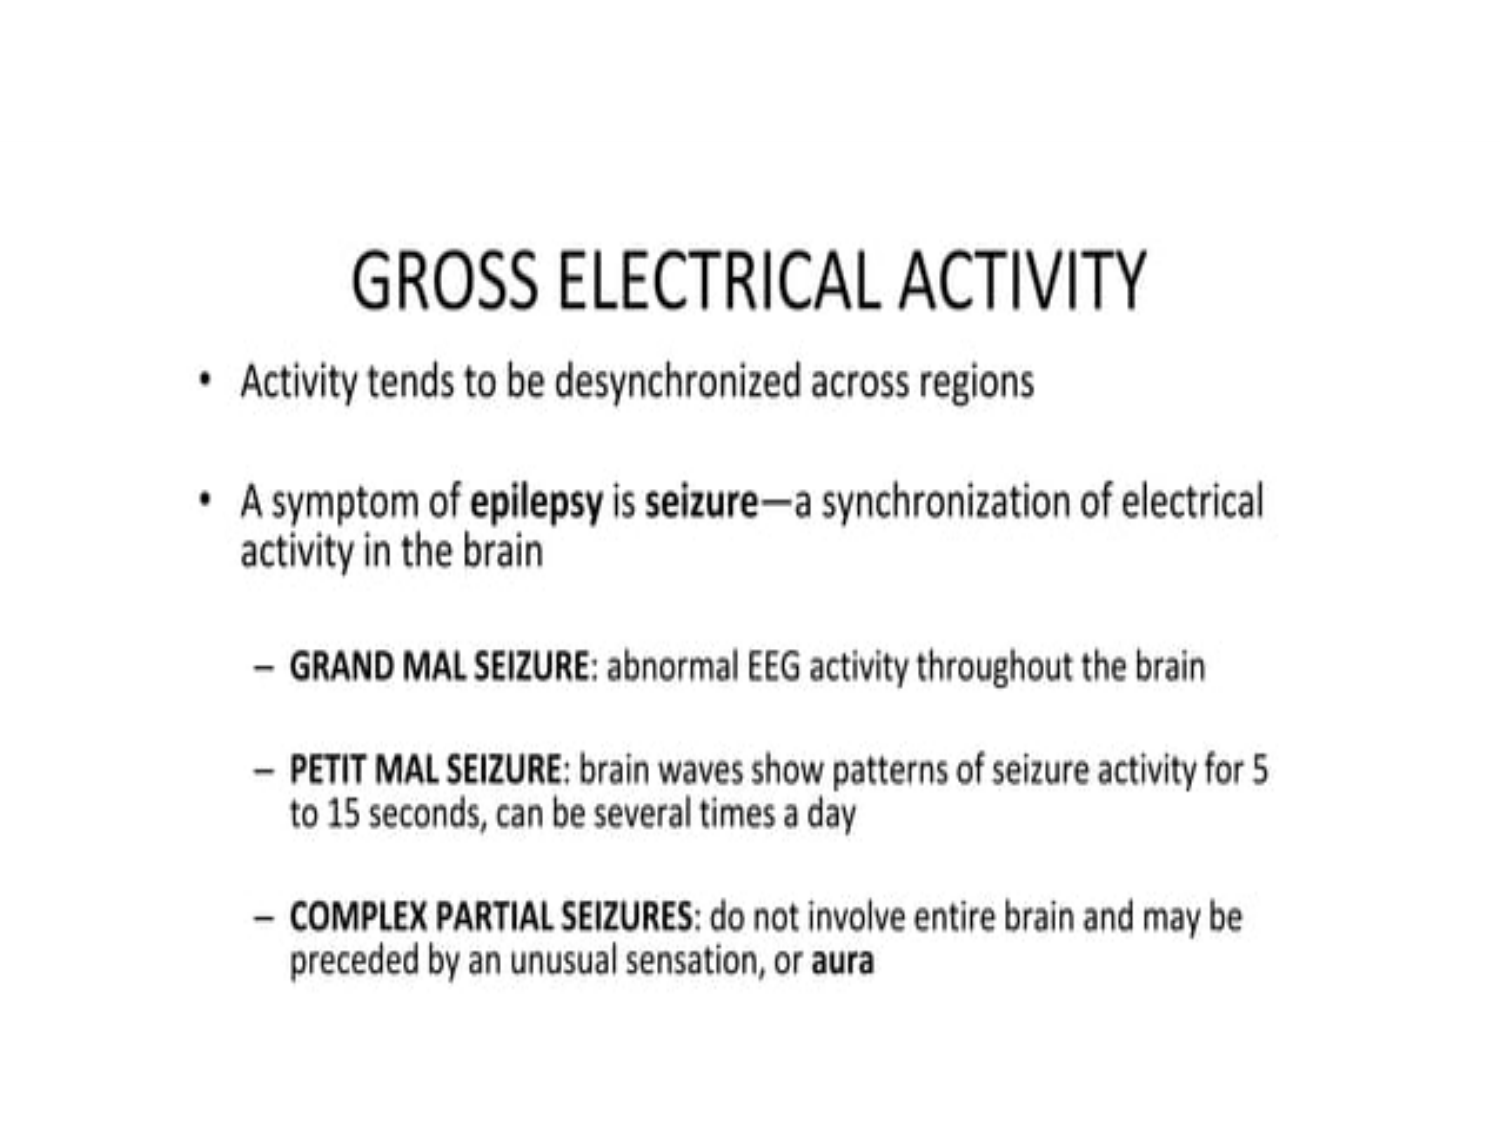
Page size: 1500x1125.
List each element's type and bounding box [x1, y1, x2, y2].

picture [0, 139, 1500, 1125]
